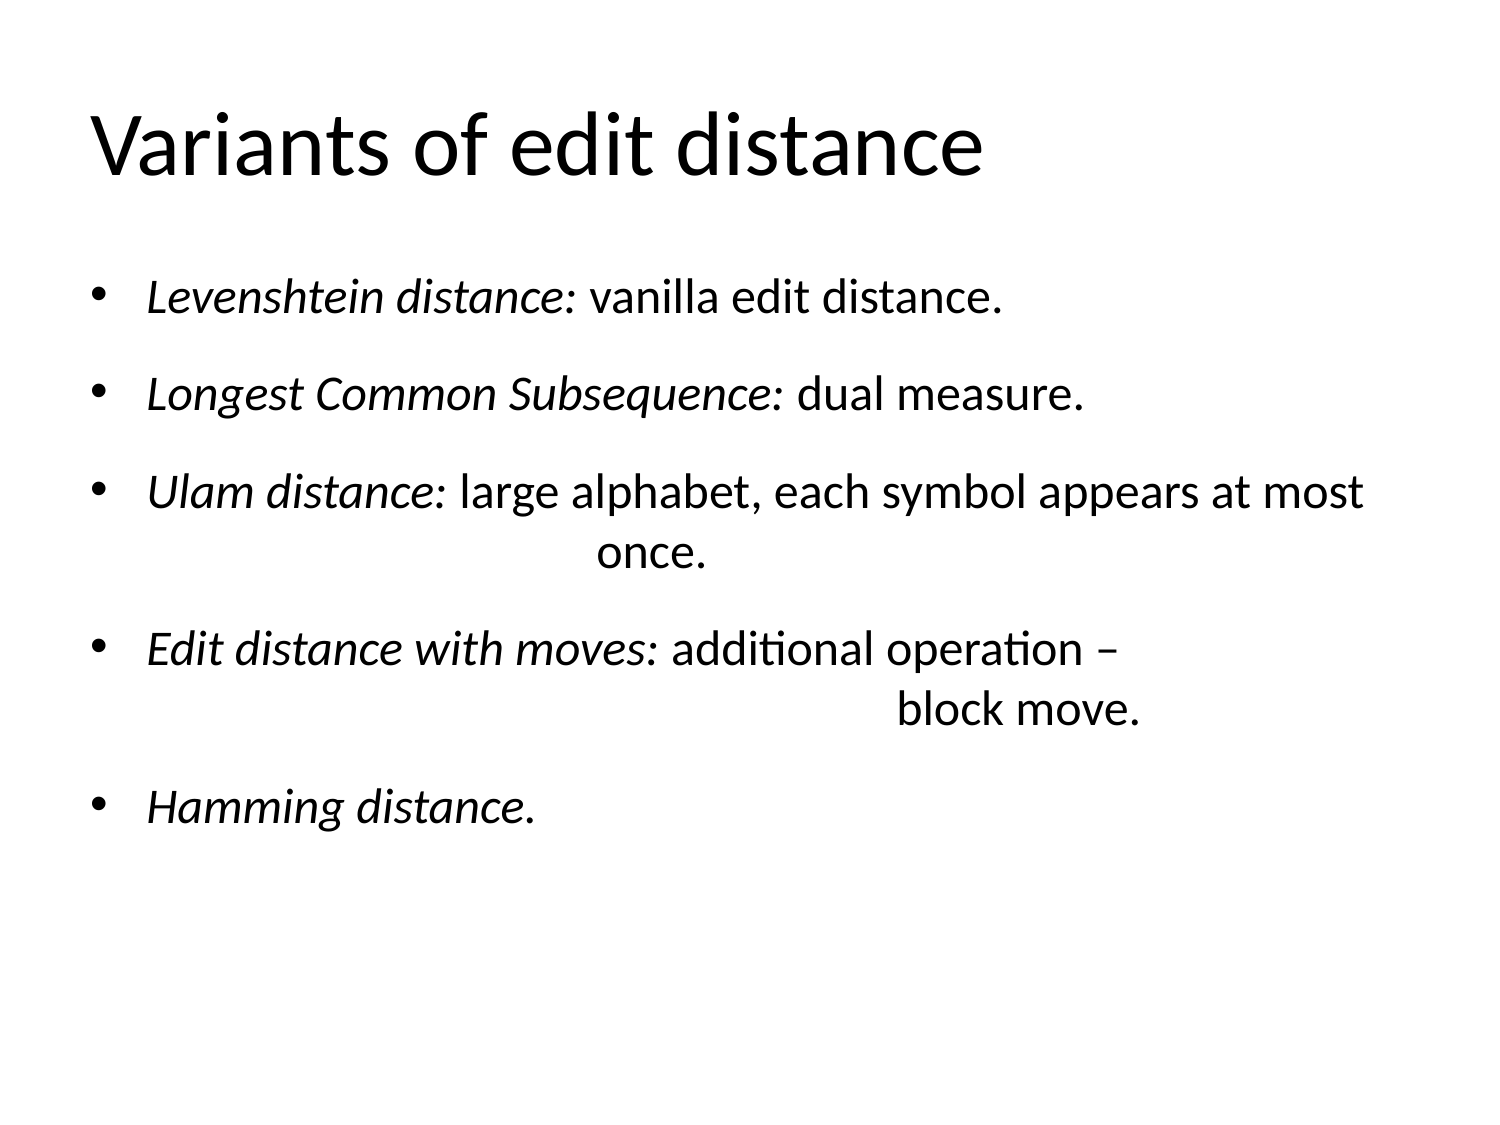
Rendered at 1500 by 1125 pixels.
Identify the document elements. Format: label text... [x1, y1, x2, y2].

list Levenshtein distance: vanilla edit distance. Longest Common Subsequence: dual measure. Ulam distance: large alphabet, each symbol appears at most once. Edit distance with moves: additional operation – block move. Hamming distance. [75, 255, 1425, 1048]
title Variants of edit distance [75, 45, 1425, 233]
